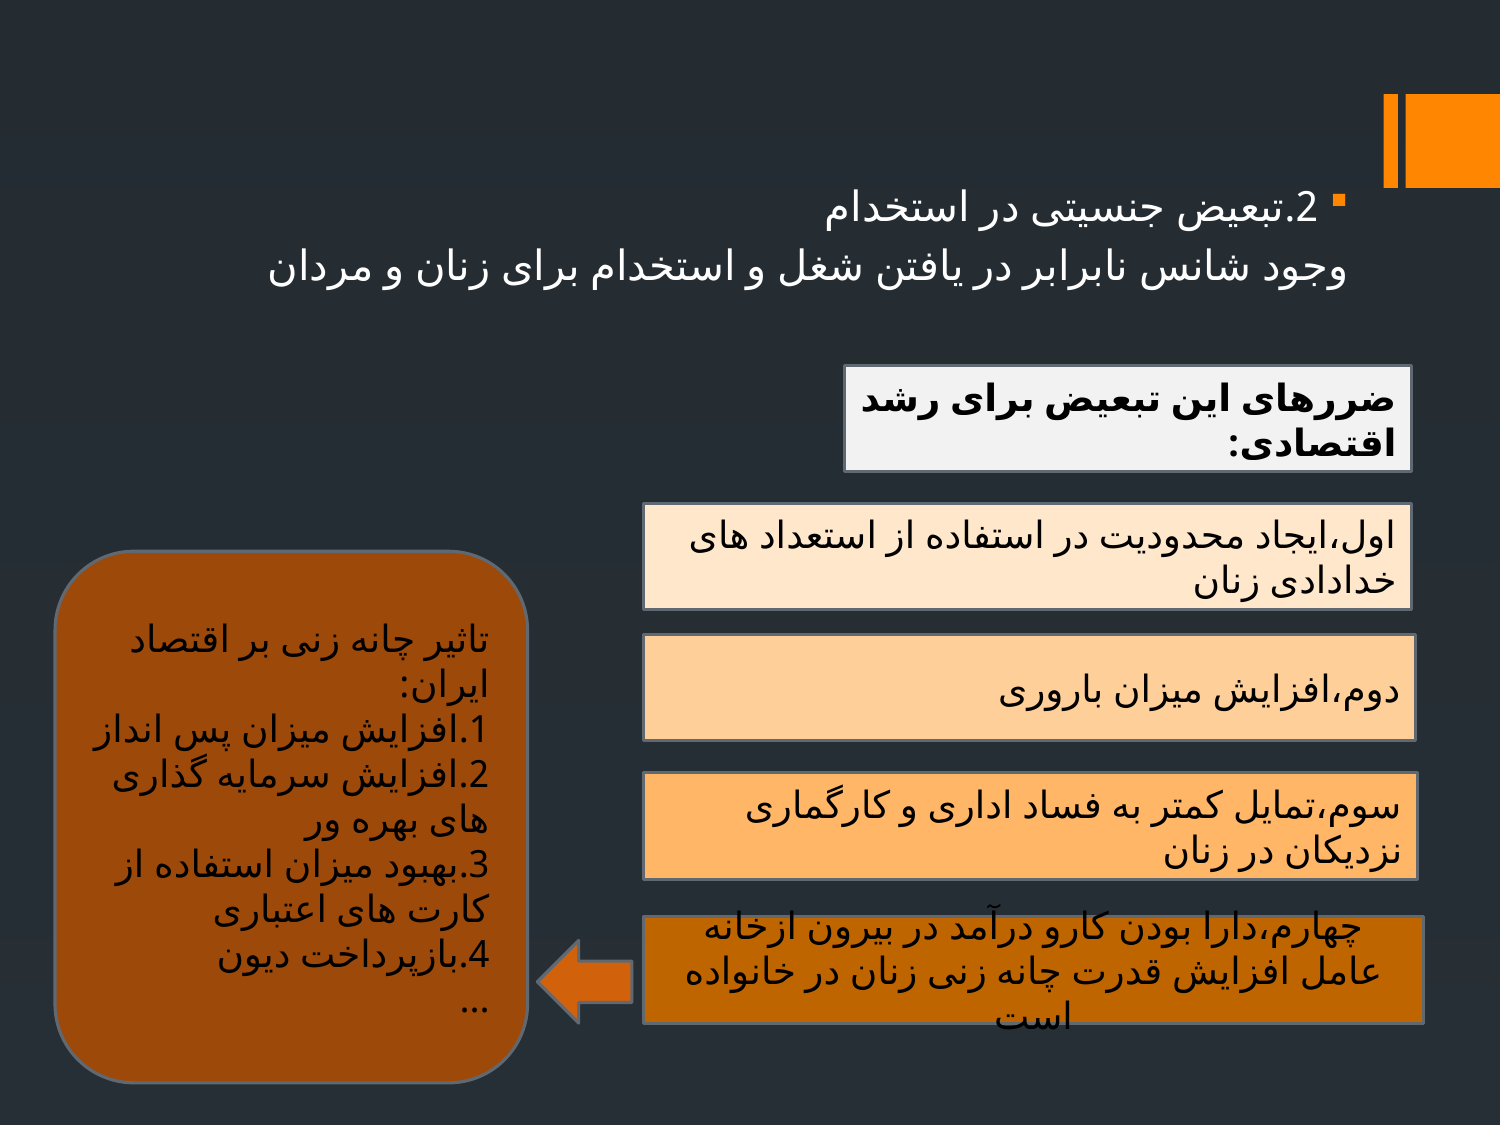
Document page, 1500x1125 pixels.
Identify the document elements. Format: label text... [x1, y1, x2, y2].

list 2.تبعیض جنسیتی در استخدام وجود شانس نابرابر در یافتن شغل و استخدام برای زنان و مردان [171, 172, 1372, 327]
text_box سوم،تمایل کمتر به فساد اداری و کارگماری نزدیکان در زنان [642, 771, 1419, 881]
text_box تاثیر چانه زنی بر اقتصاد ایران: 1.افزایش میزان پس انداز 2.افزایش سرمایه گذاری های بهره ور 3.بهبود میزان استفاده از کارت های اعتباری 4.بازپرداخت دیون ... [53, 549, 530, 1085]
text_box [536, 939, 634, 1025]
text_box دوم،افزایش میزان باروری [642, 633, 1417, 742]
text_box چهارم،دارا بودن کارو درآمد در بیرون ازخانه عامل افزایش قدرت چانه زنی زنان در خانواده است [642, 915, 1425, 1025]
text_box اول،ایجاد محدودیت در استفاده از استعداد های خدادادی زنان [642, 502, 1413, 611]
text_box ضررهای این تبعیض برای رشد اقتصادی: [843, 364, 1413, 473]
